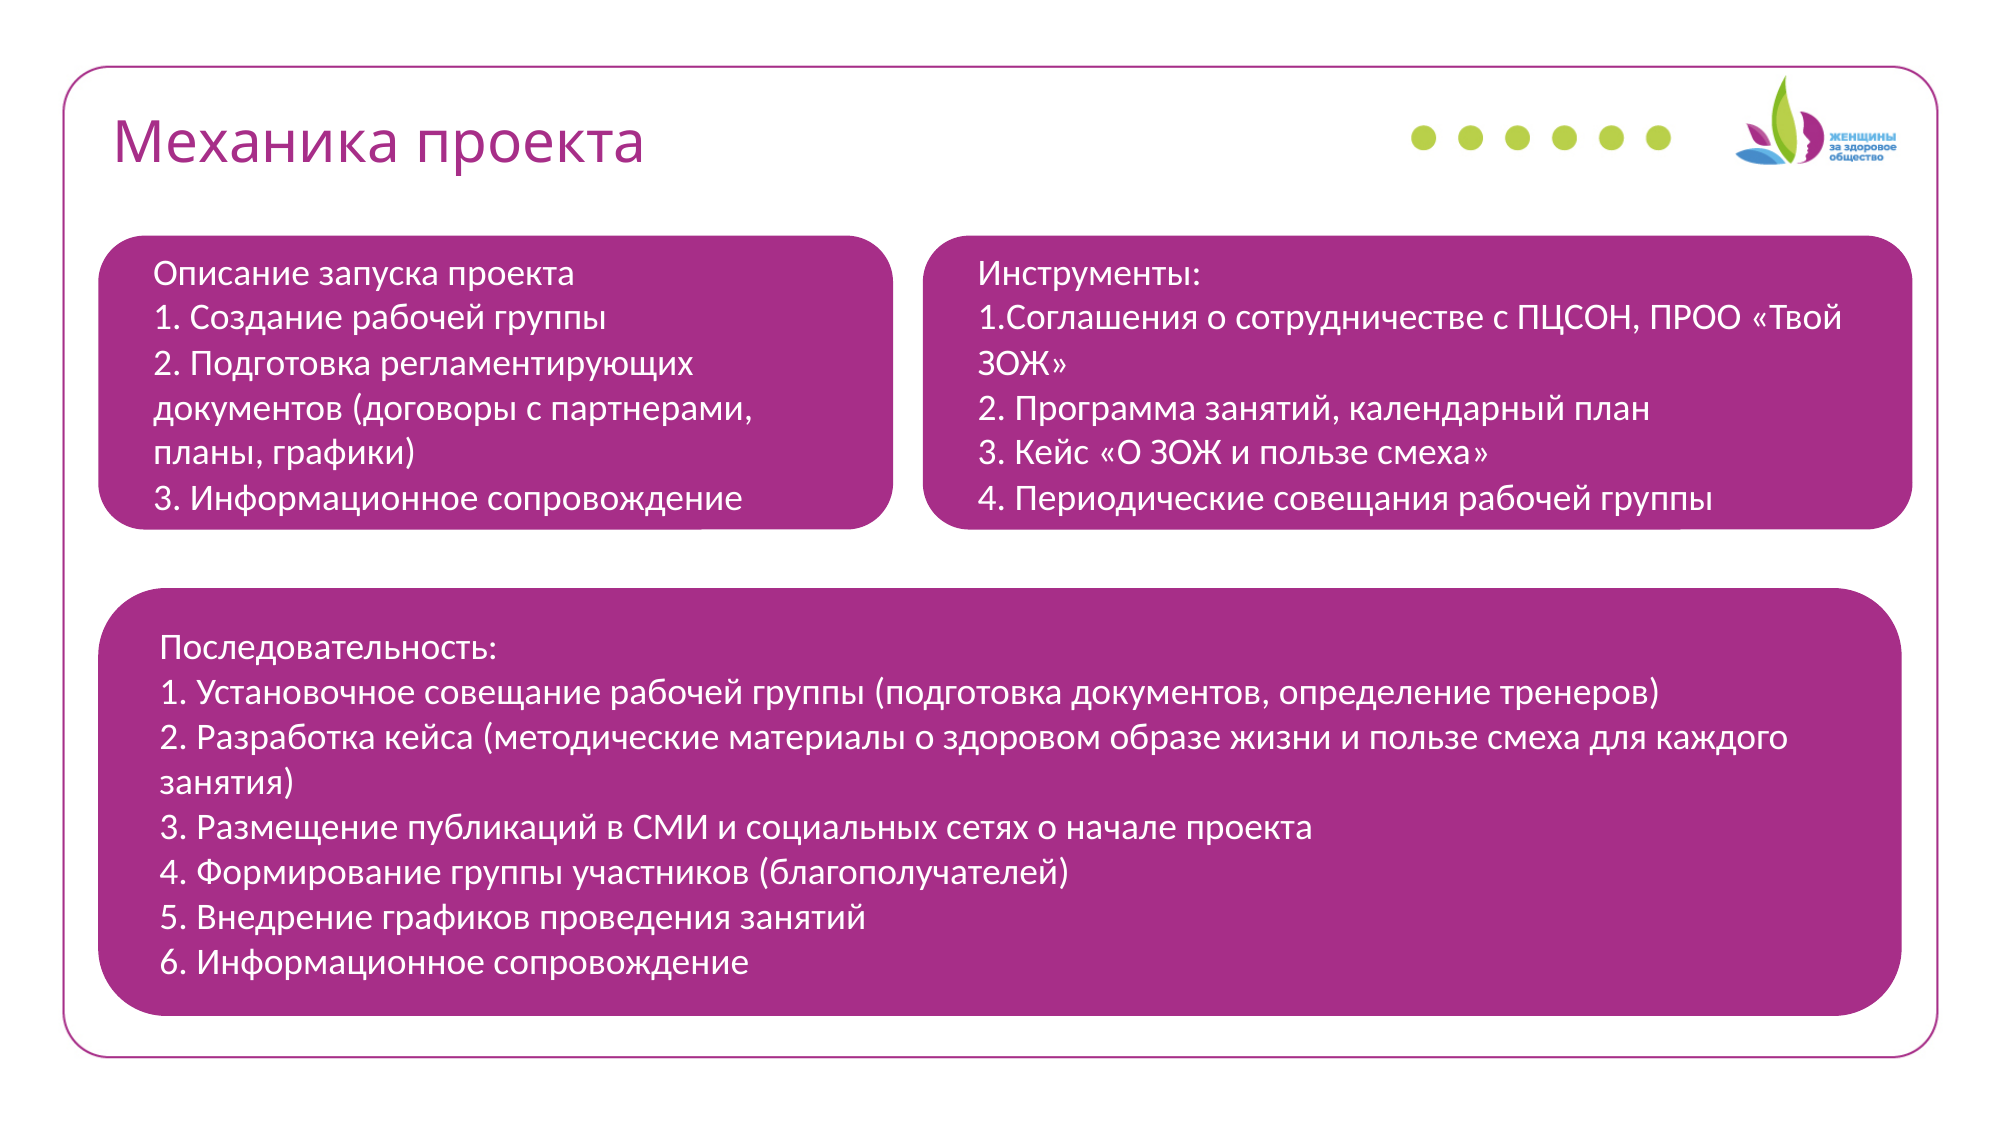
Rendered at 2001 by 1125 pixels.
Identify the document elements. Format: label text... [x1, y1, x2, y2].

text_box Инструменты: 1.Соглашения о сотрудничестве с ПЦСОН, ПРОО «Твой ЗОЖ» 2. Программа занятий, календарный план 3. Кейс «О ЗОЖ и пользе смеха» 4. Периодические совещания рабочей группы [921, 234, 1914, 531]
text_box Описание запуска проекта 1. Создание рабочей группы 2. Подготовка регламентирующих документов (договоры с партнерами, планы, графики) 3. Информационное сопровождение [97, 234, 895, 531]
text_box Последовательность: 1. Установочное совещание рабочей группы (подготовка документов, определение тренеров) 2. Разработка кейса (методические материалы о здоровом образе жизни и пользе смеха для каждого занятия) 3. Размещение публикаций в СМИ и социальных сетях о начале проекта 4. Формирование группы участников (благополучателей) 5. Внедрение графиков проведения занятий 6. Информационное сопровождение [97, 586, 1903, 1017]
text_box Механика проекта [98, 96, 662, 252]
picture [0, 0, 2001, 1125]
